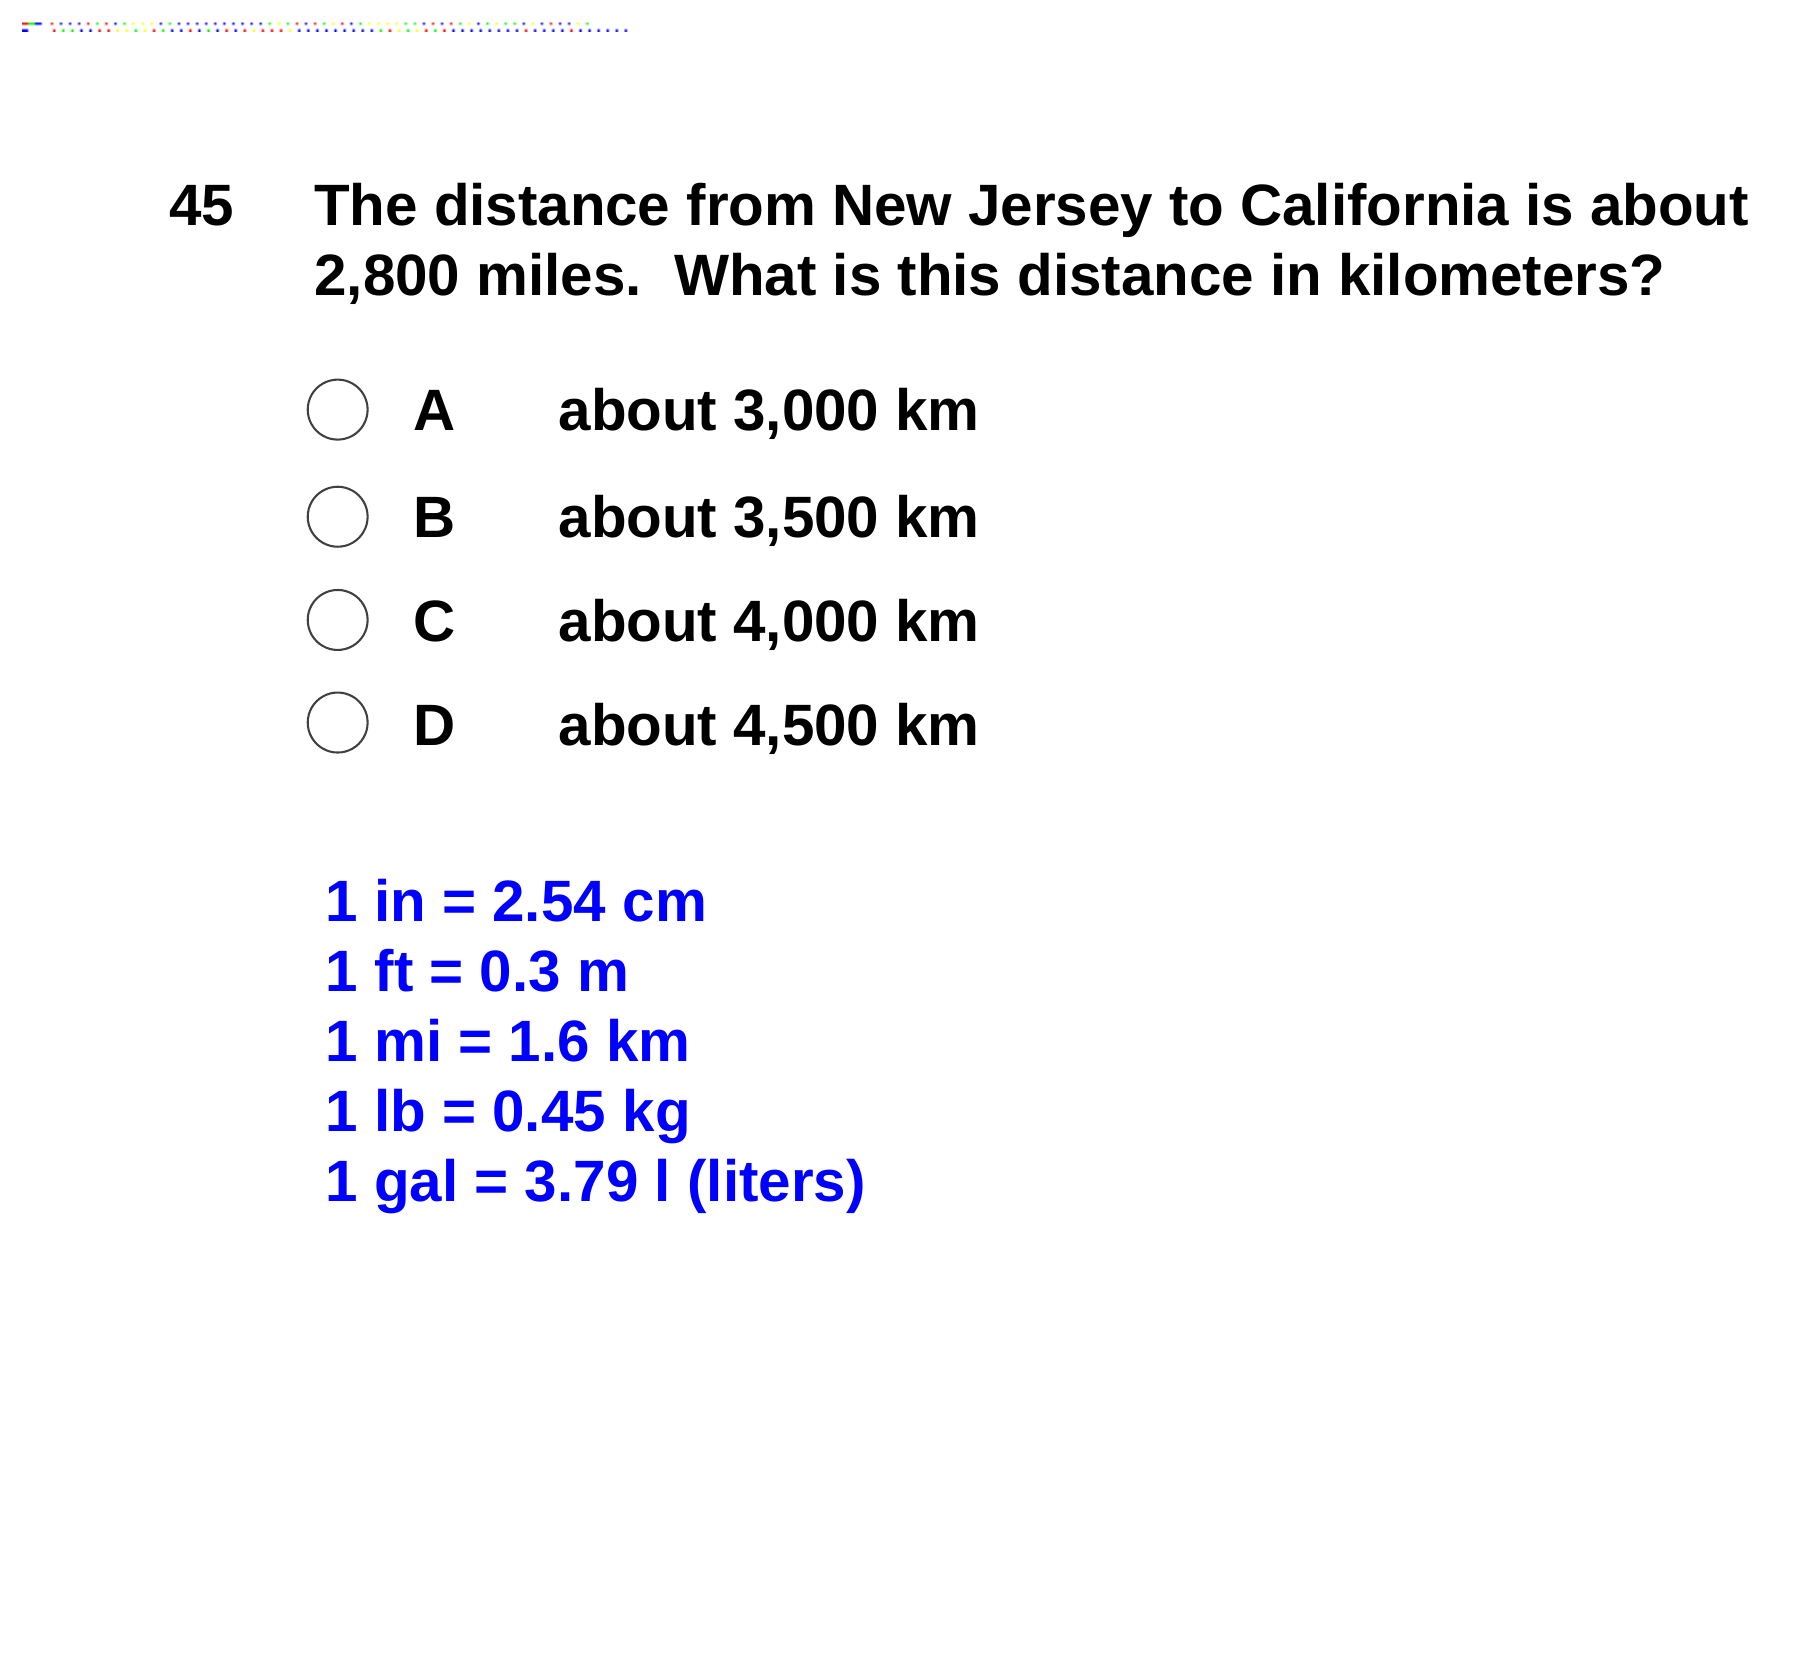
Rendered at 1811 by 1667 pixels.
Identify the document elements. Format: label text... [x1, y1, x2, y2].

text_box D [398, 679, 542, 765]
text_box about 4,000 km [542, 575, 1193, 661]
text_box about 3,500 km [542, 470, 1193, 557]
text_box 45 [153, 159, 298, 245]
text_box about 3,000 km [542, 364, 1193, 451]
picture [22, 21, 639, 32]
text_box A [398, 364, 542, 451]
text_box 1 in = 2.54 cm 1 ft = 0.3 m 1 mi = 1.6 km 1 lb = 0.45 kg 1 gal = 3.79 l (liters) [309, 855, 956, 1222]
text_box about 4,500 km [542, 679, 1193, 765]
text_box C [398, 575, 542, 661]
text_box The distance from New Jersey to California is about 2,800 miles. What is this distance in kilometers? [298, 159, 1811, 315]
text_box B [398, 470, 542, 557]
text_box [307, 379, 368, 753]
